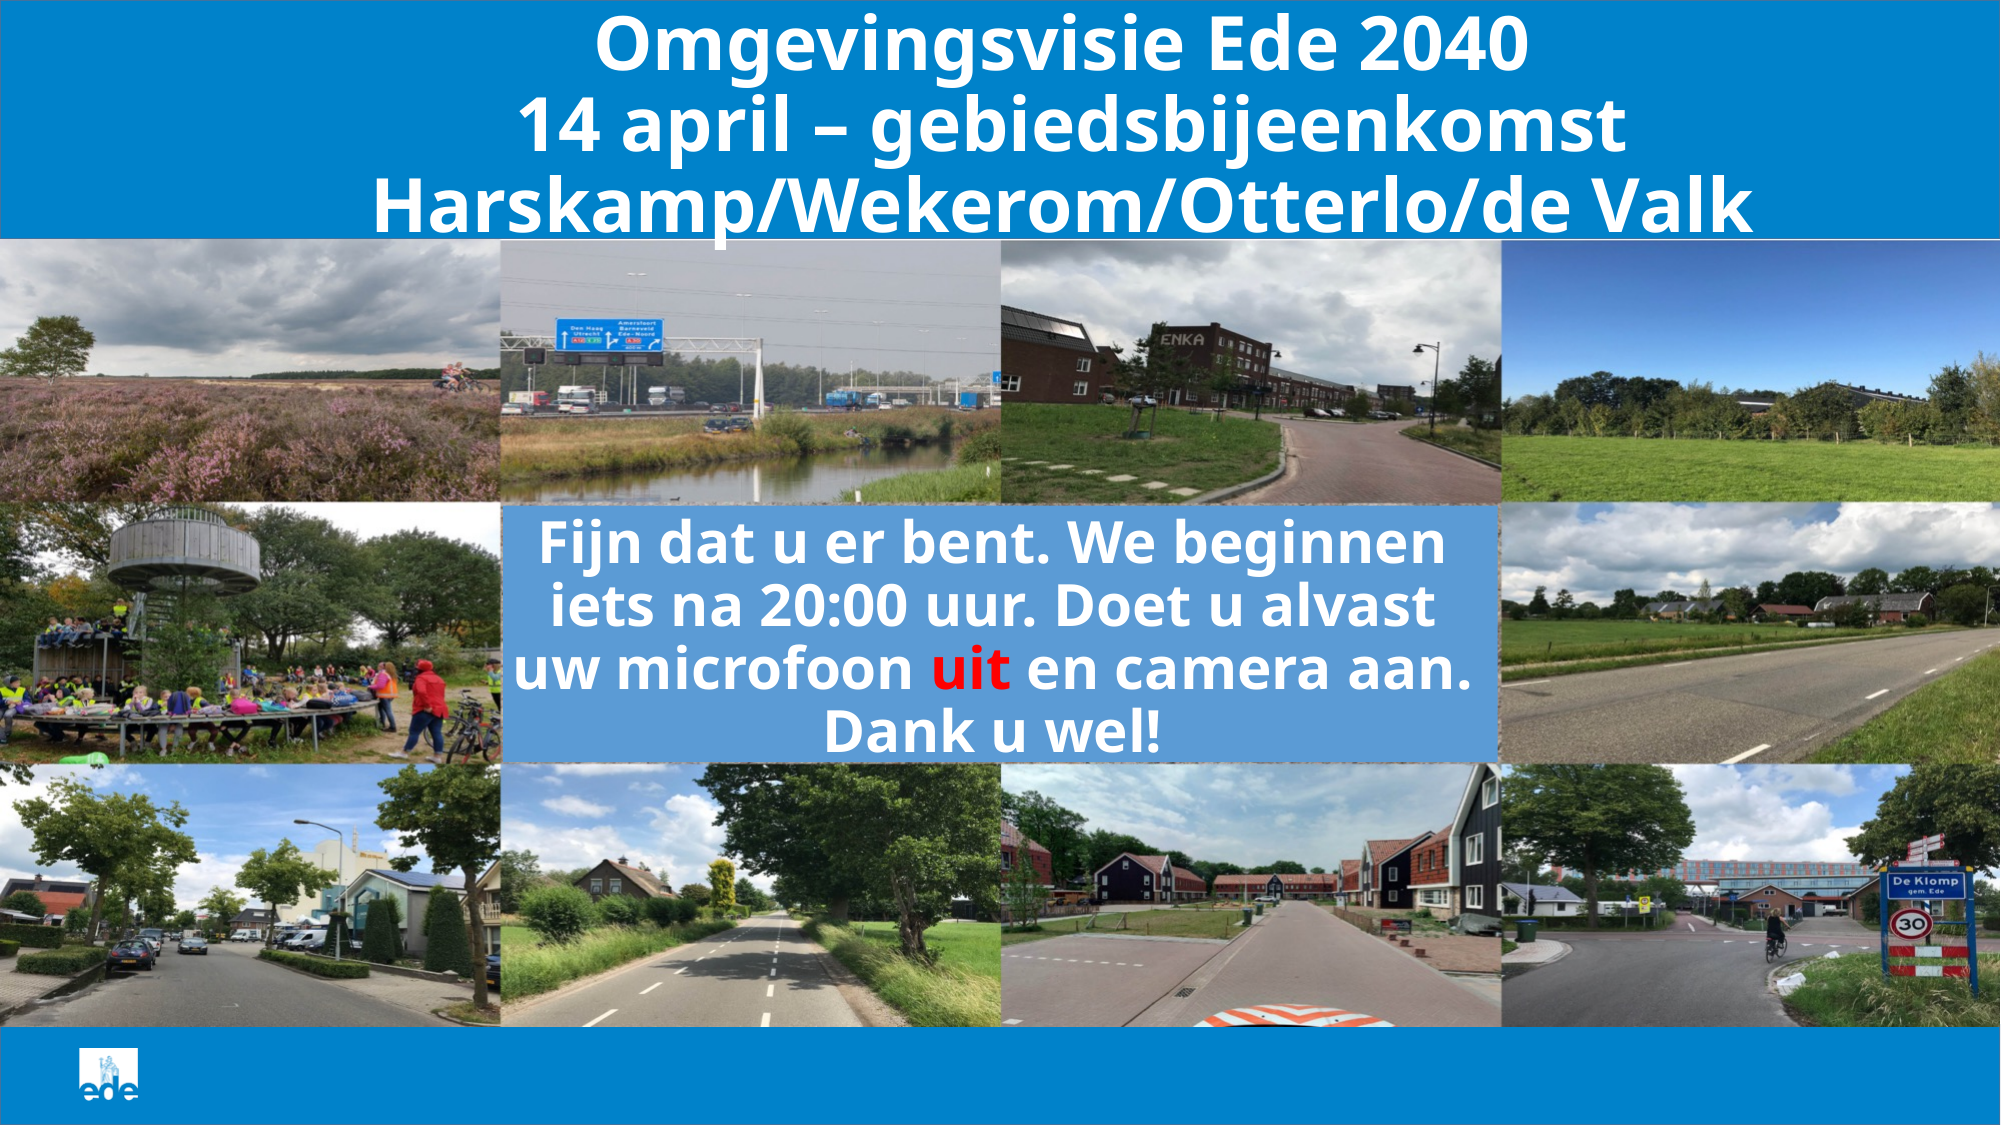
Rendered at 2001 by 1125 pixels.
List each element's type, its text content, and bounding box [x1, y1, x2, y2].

title Omgevingsvisie Ede 2040 14 april – gebiedsbijeenkomst Harskamp/Wekerom/Otterlo/de Valk [0, 0, 2000, 239]
picture [79, 1048, 138, 1101]
picture [0, 239, 2000, 1027]
